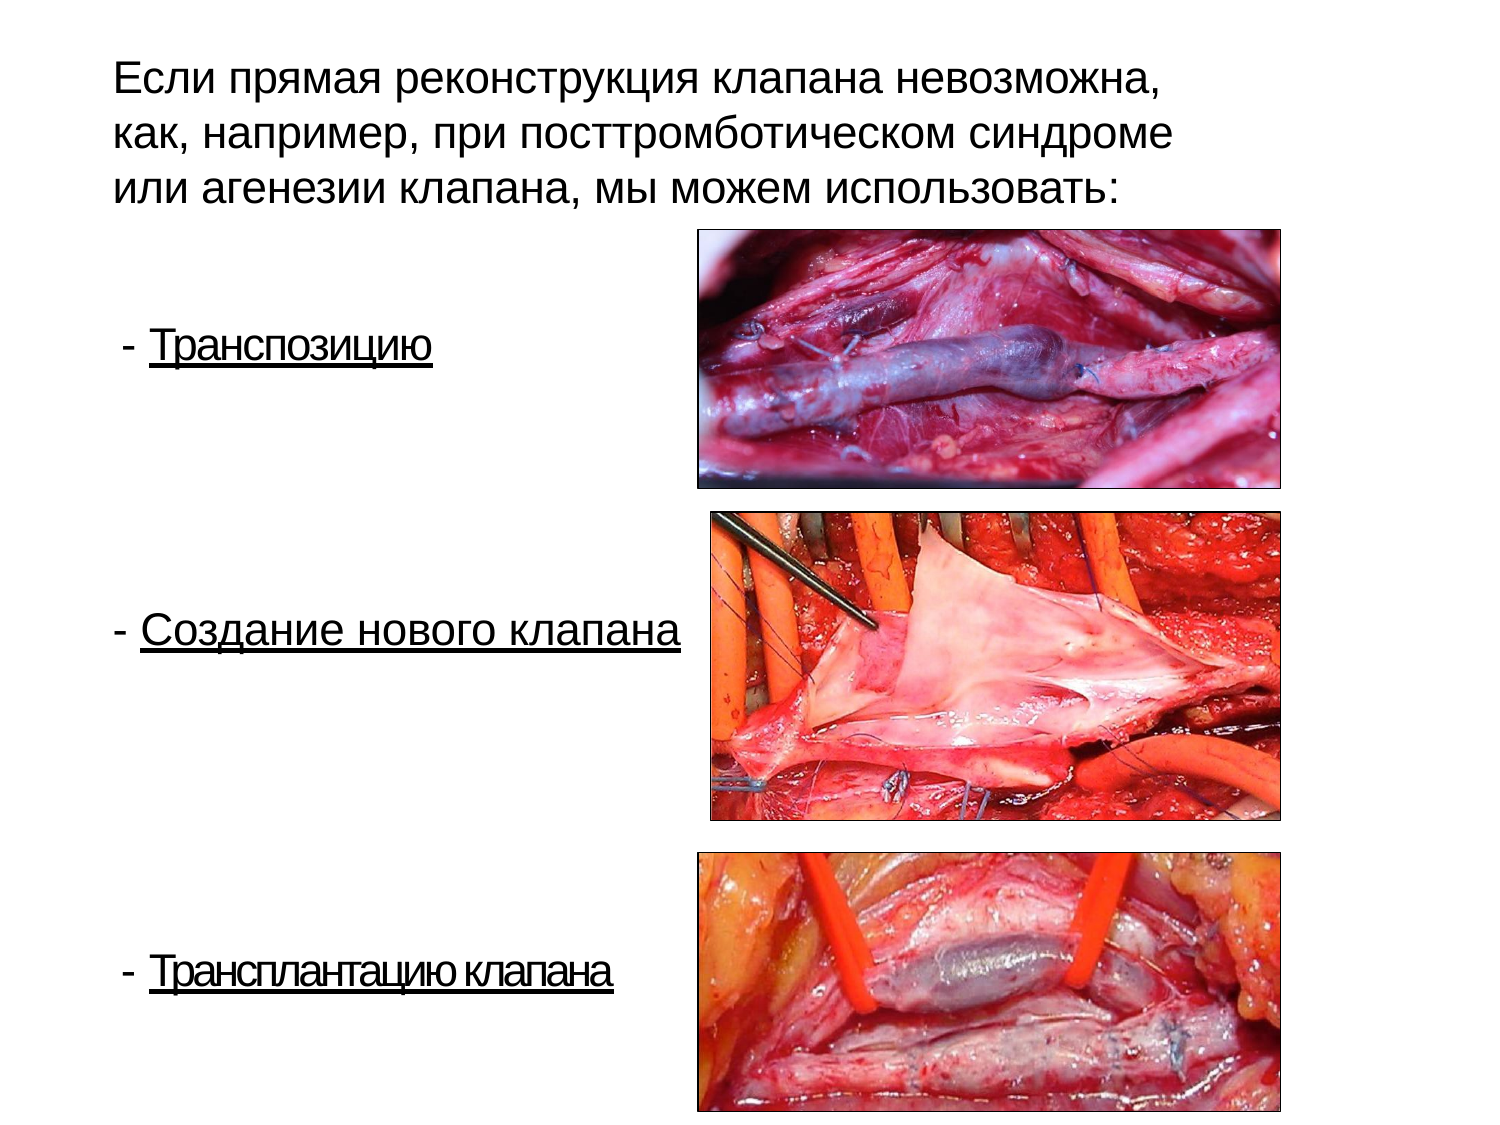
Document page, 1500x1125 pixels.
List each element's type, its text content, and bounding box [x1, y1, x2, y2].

text_box - Транспозицию [118, 314, 516, 370]
text_box - Трансплантацию клапана [118, 940, 654, 997]
text_box - Создание нового клапана [110, 600, 691, 656]
text_box [697, 229, 1281, 489]
text_box [697, 852, 1281, 1112]
text_box [710, 511, 1281, 821]
text_box Если прямая реконструкция клапана невозможна, как, например, при посттромботическом синдроме или агенезии клапана, мы можем использовать: [110, 47, 1348, 213]
